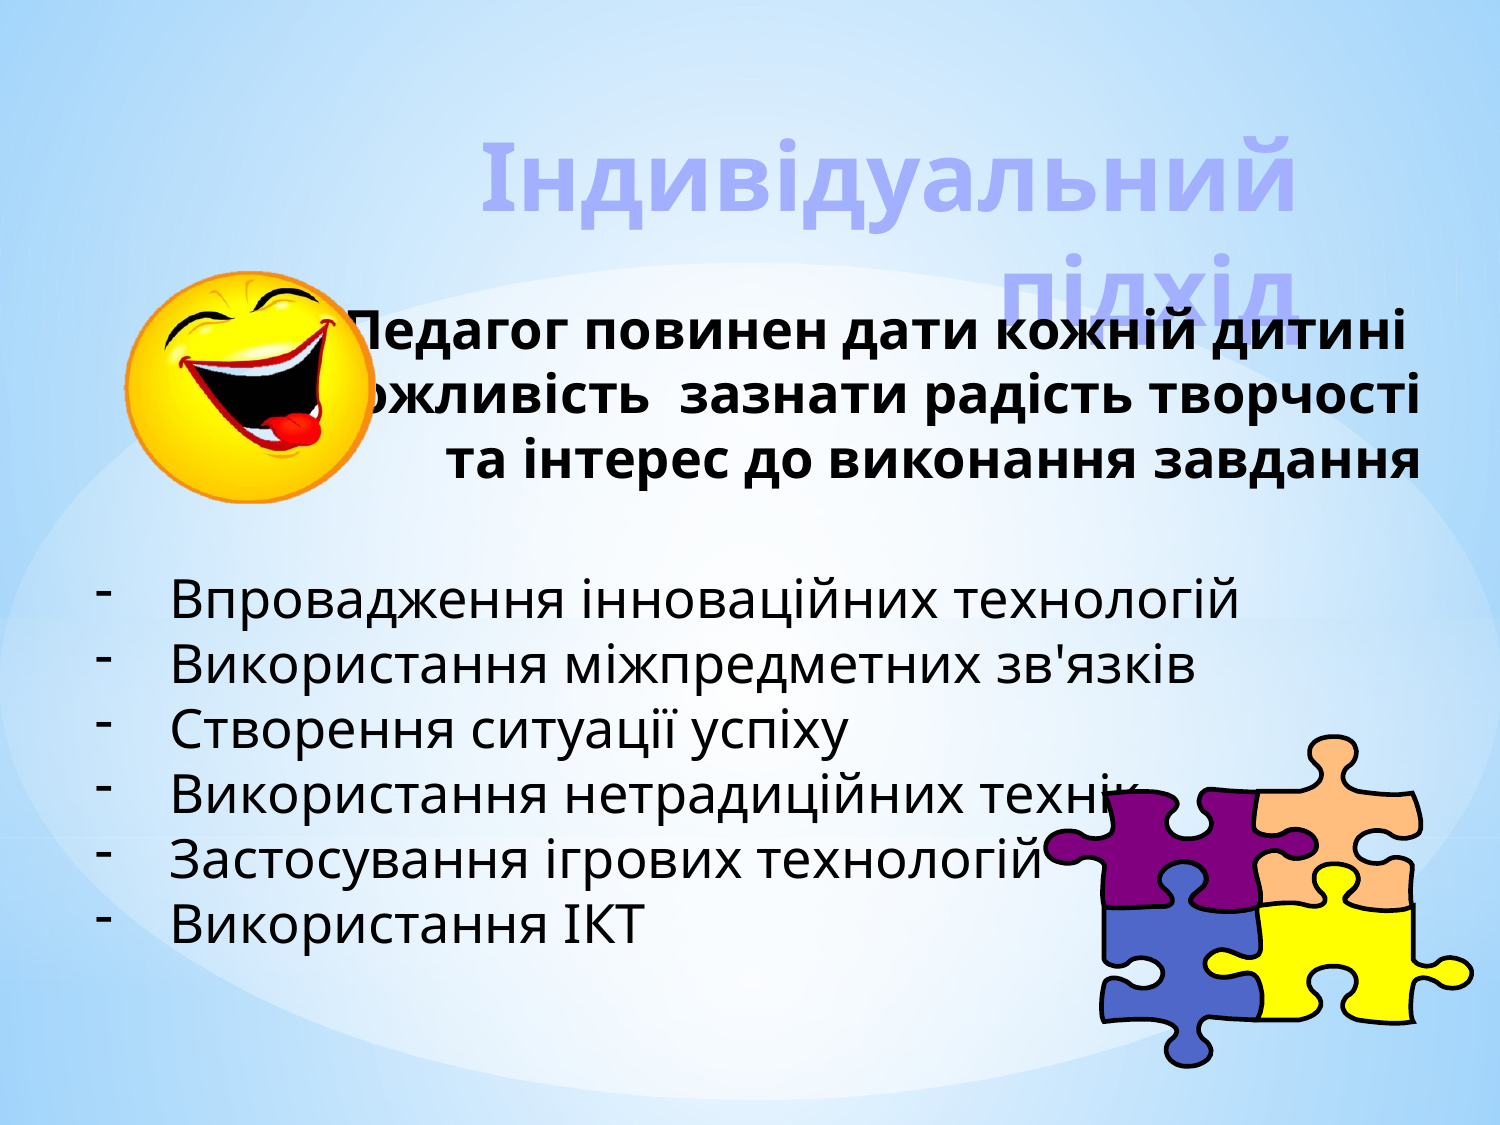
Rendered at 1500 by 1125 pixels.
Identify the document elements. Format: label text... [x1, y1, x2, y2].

text_box Педагог повинен дати кожній дитині можливість зазнати радість творчості та інтерес до виконання завдання Впровадження інноваційних технологій Використання міжпредметних зв'язків Створення ситуації успіху Використання нетрадиційних технік Застосування ігрових технологій Використання ІКТ [80, 287, 1439, 1125]
picture [123, 255, 376, 504]
title Індивідуальний підхід [192, 107, 1316, 251]
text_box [1045, 735, 1472, 1066]
